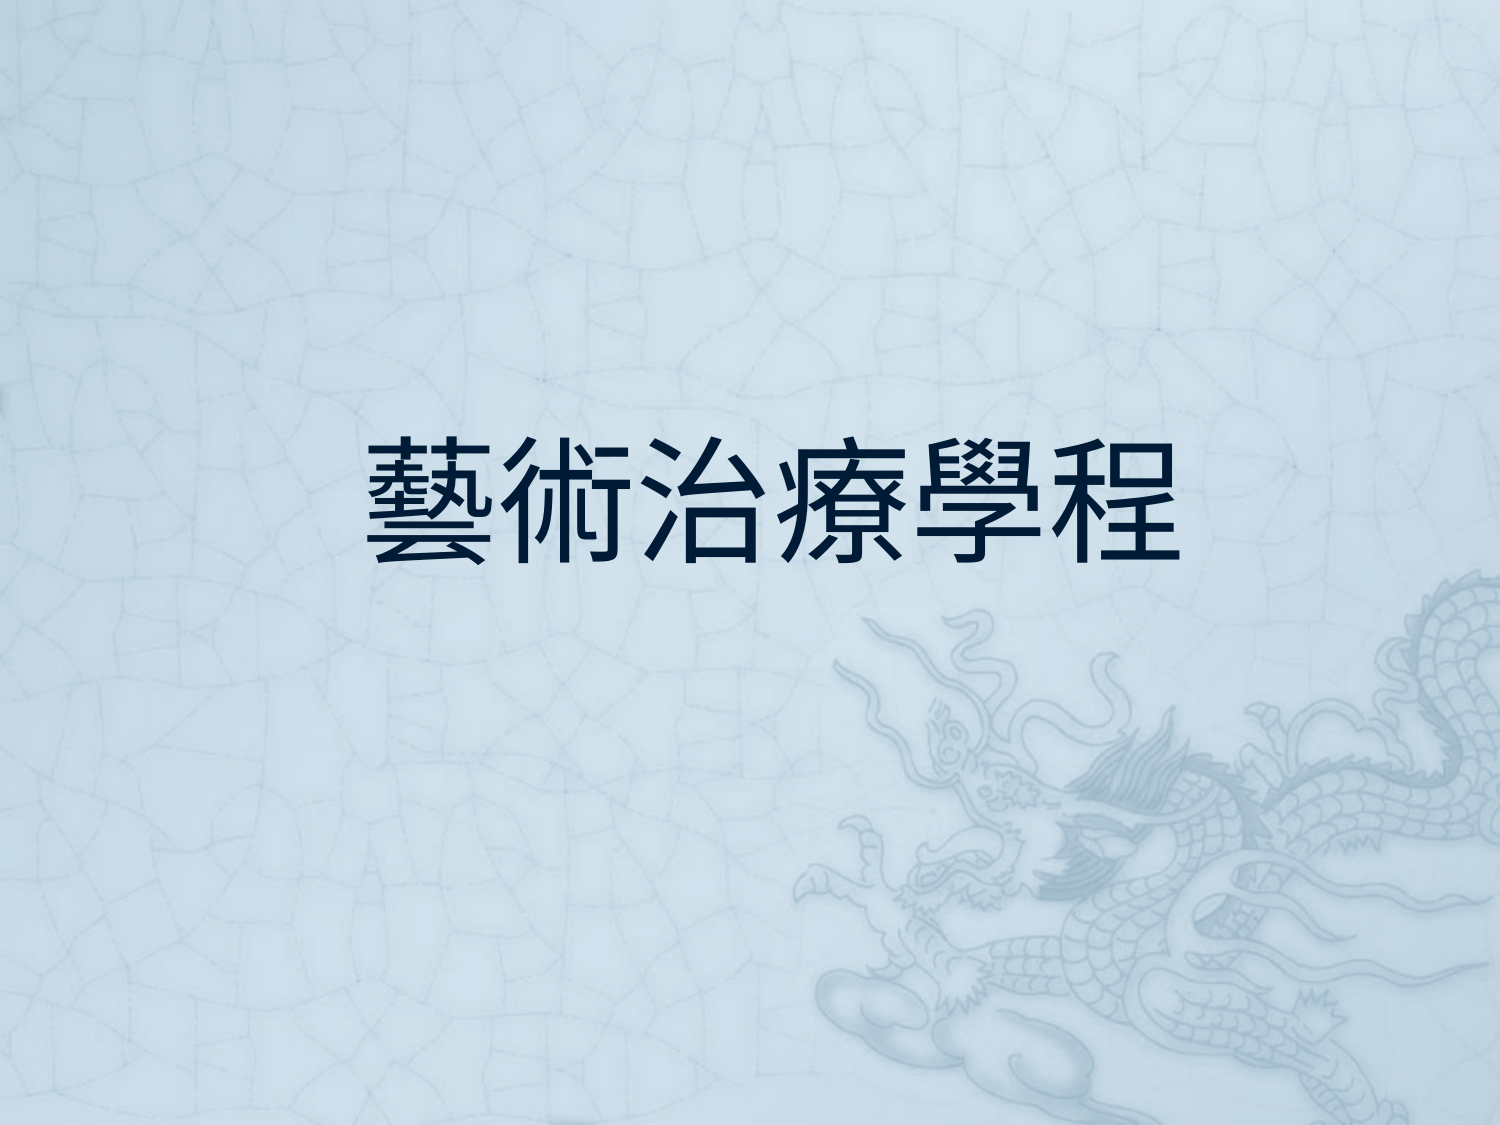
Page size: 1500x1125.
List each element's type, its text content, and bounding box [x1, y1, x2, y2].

title 藝術治療學程 [135, 373, 1411, 588]
